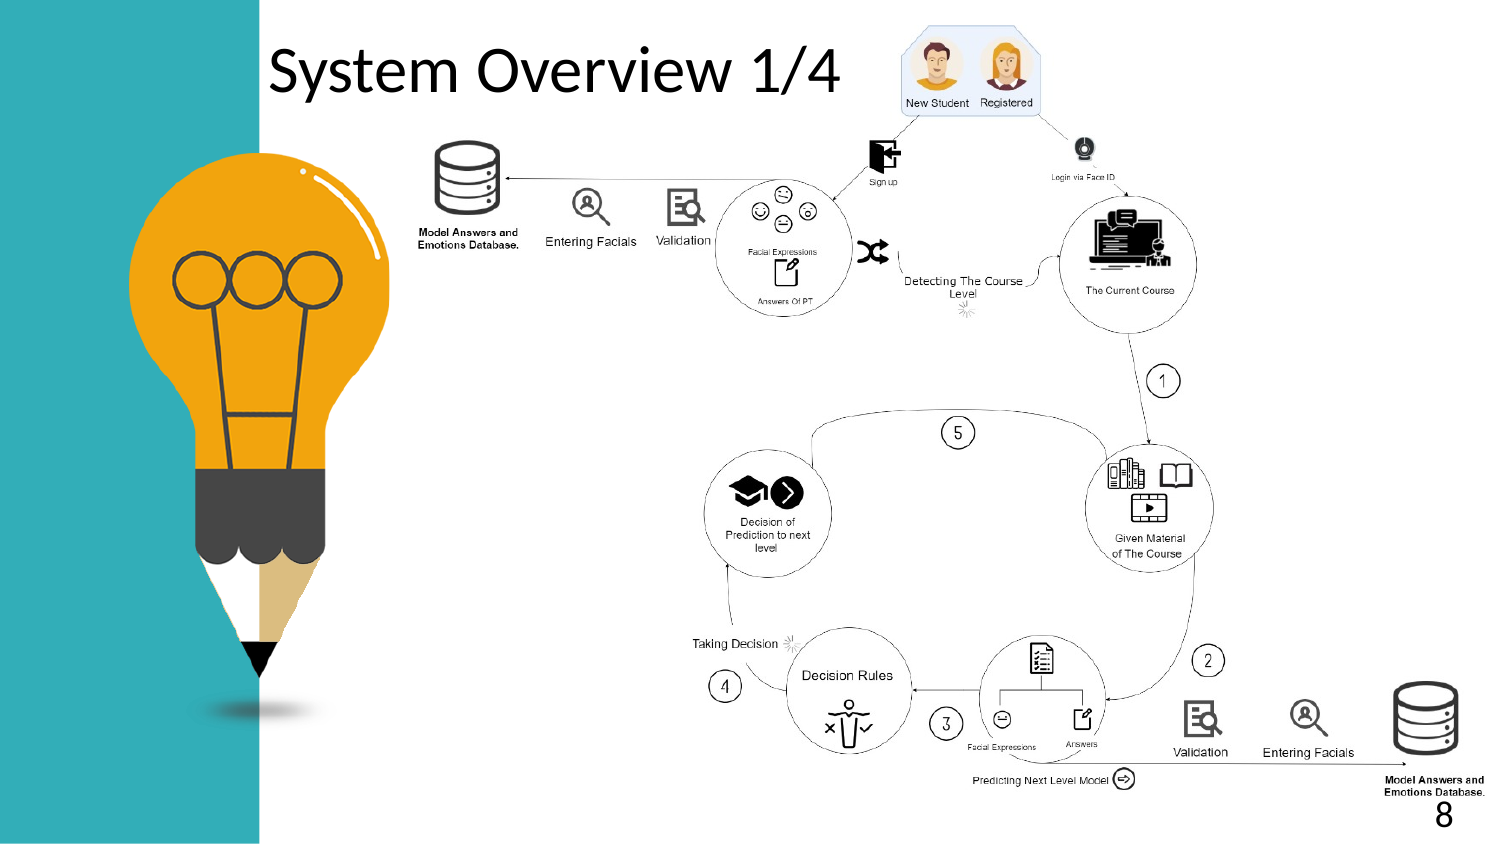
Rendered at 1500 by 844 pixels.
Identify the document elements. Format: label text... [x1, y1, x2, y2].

text_box System Overview 1/4 [253, 18, 1335, 114]
picture [129, 153, 390, 731]
picture [411, 25, 1500, 837]
